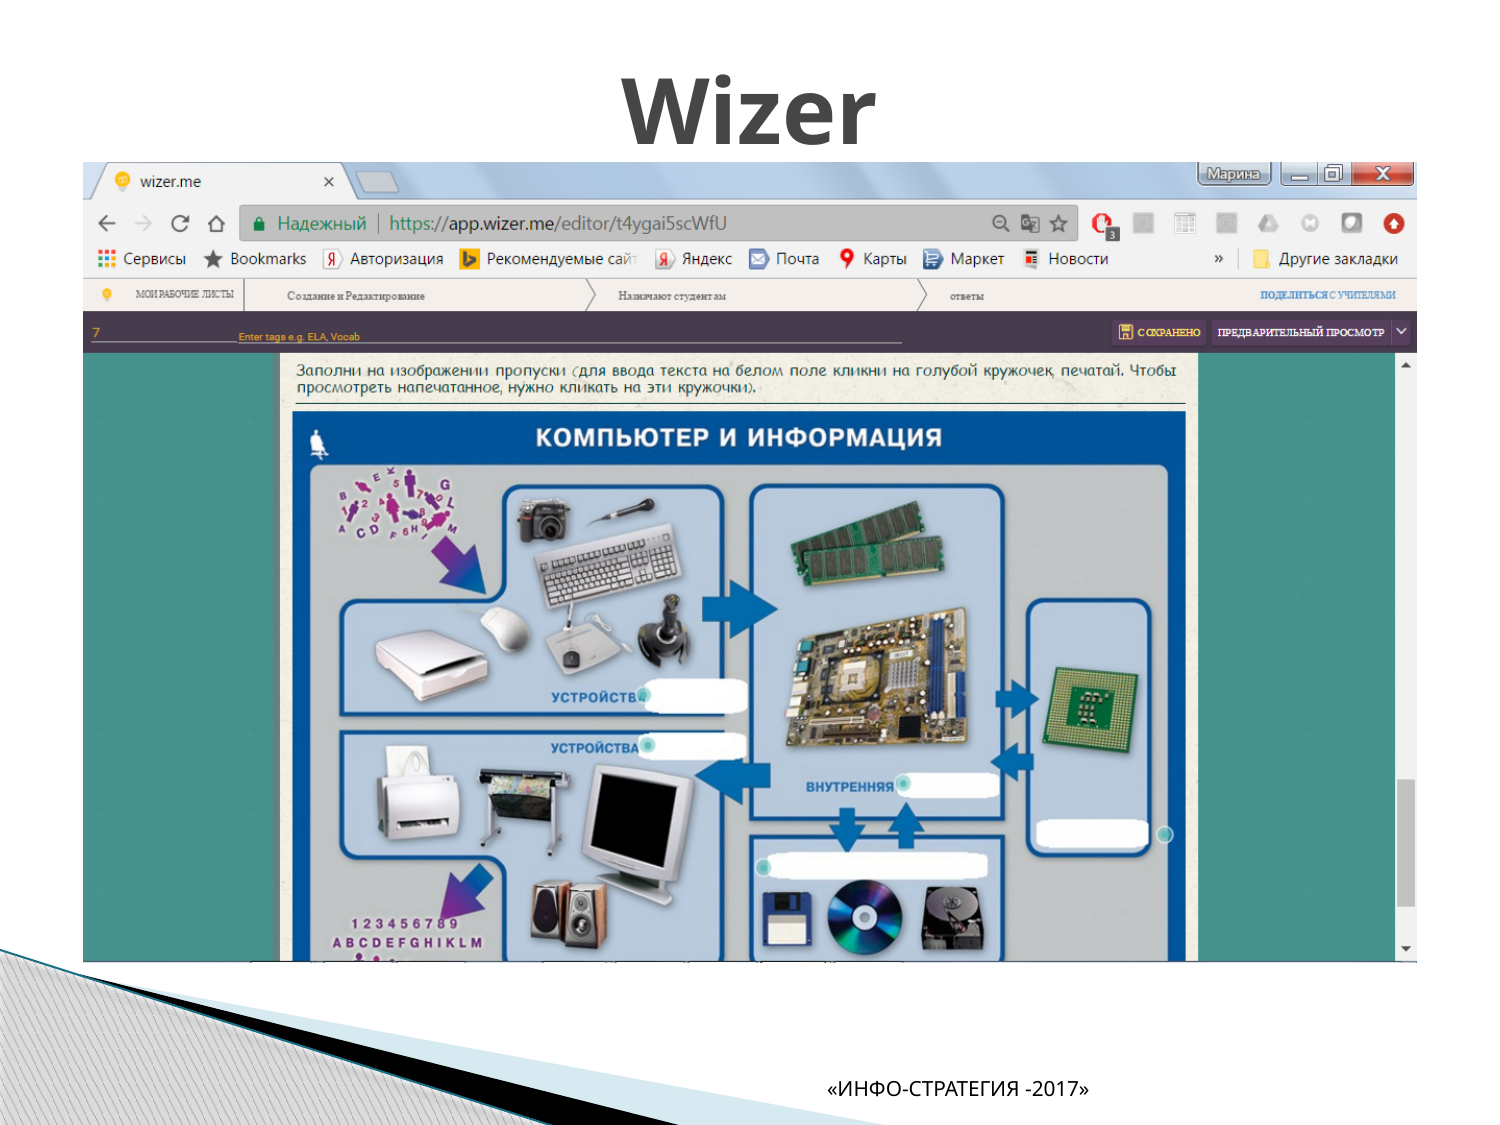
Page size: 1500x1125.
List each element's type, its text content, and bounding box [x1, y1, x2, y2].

footer «ИНФО-СТРАТЕГИЯ -2017» [718, 1051, 1105, 1112]
picture [83, 162, 1417, 963]
text_box Wizer [74, 45, 1425, 233]
